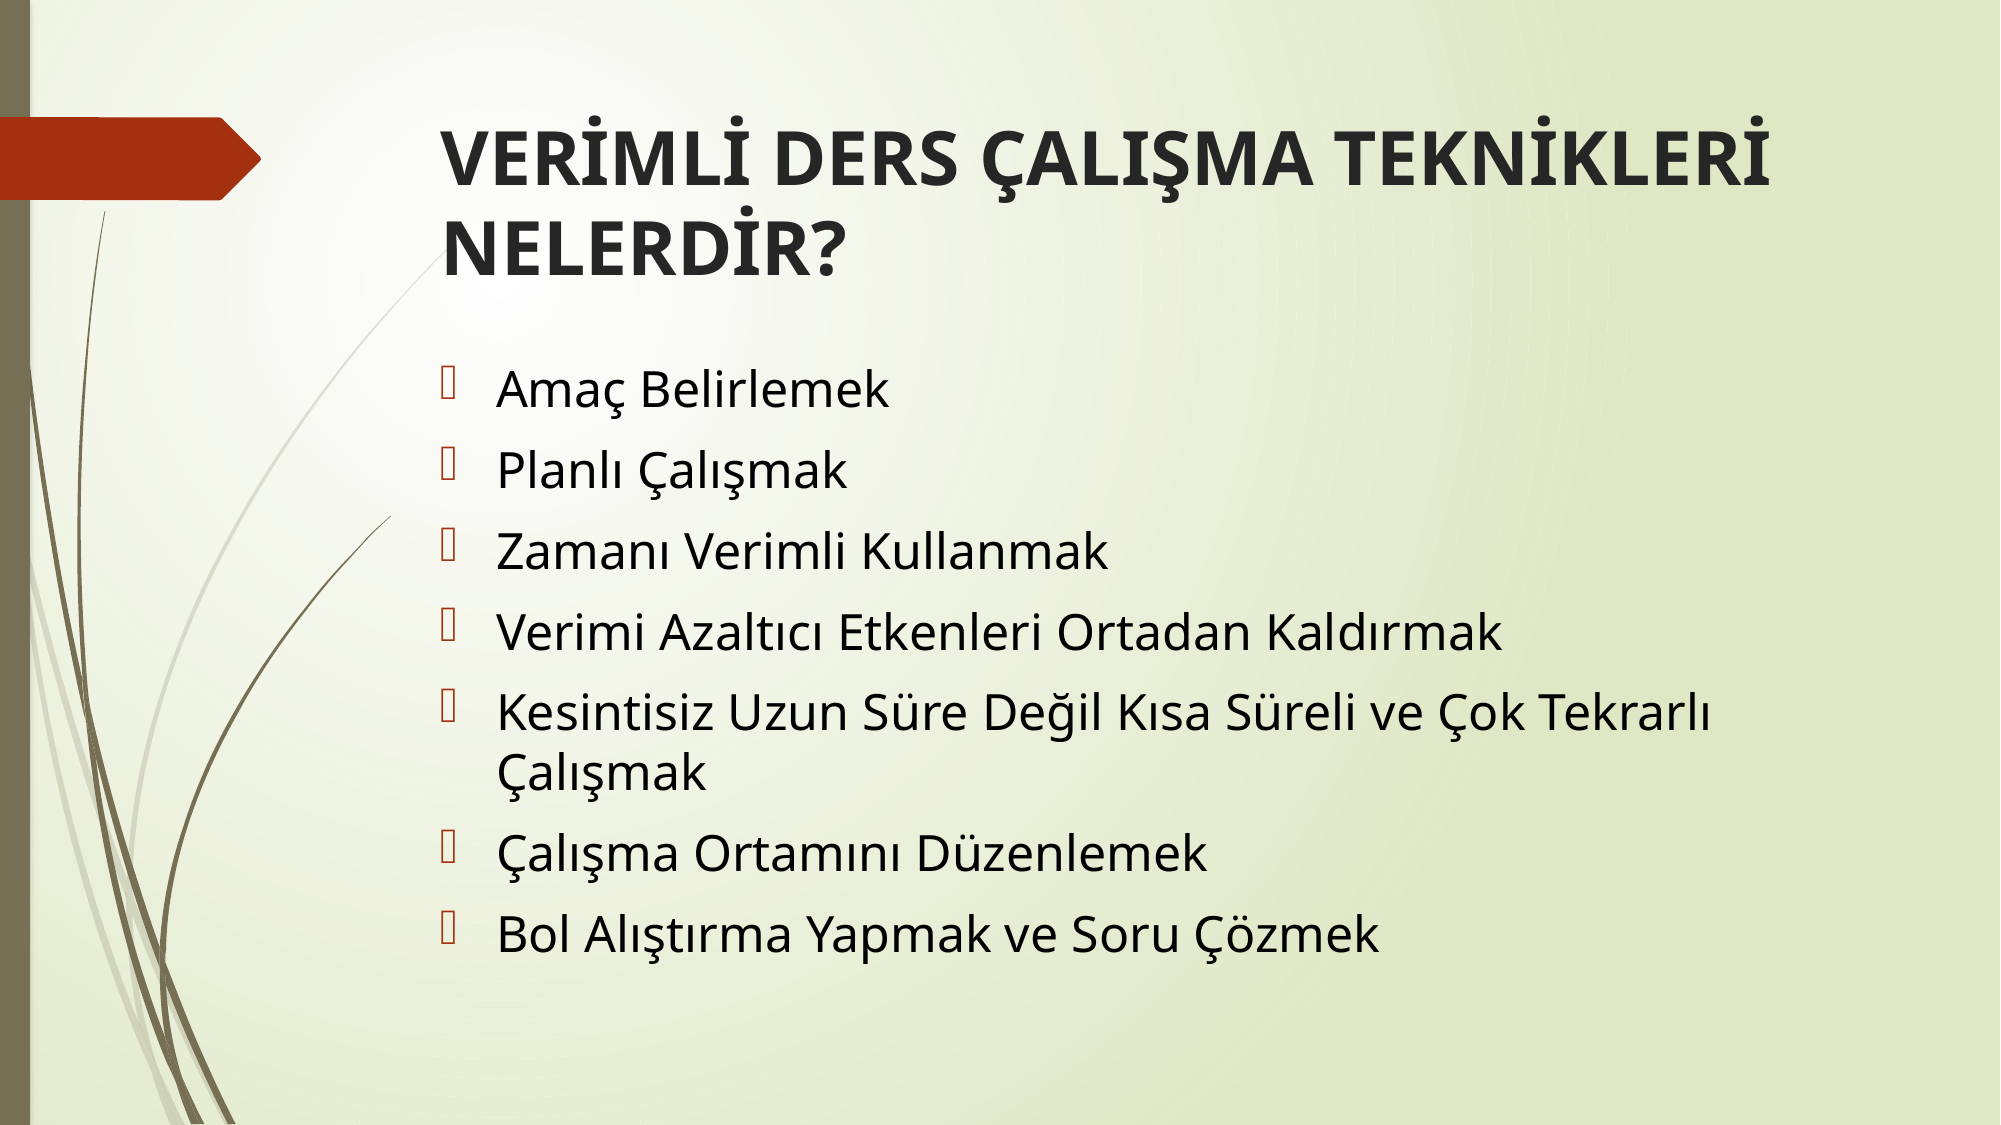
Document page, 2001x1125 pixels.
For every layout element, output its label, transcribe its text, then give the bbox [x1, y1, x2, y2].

title VERİMLİ DERS ÇALIŞMA TEKNİKLERİ NELERDİR? [425, 102, 1888, 313]
list Amaç Belirlemek Planlı Çalışmak Zamanı Verimli Kullanmak Verimi Azaltıcı Etkenleri Ortadan Kaldırmak Kesintisiz Uzun Süre Değil Kısa Süreli ve Çok Tekrarlı Çalışmak Çalışma Ortamını Düzenlemek Bol Alıştırma Yapmak ve Soru Çözmek [424, 350, 1888, 970]
